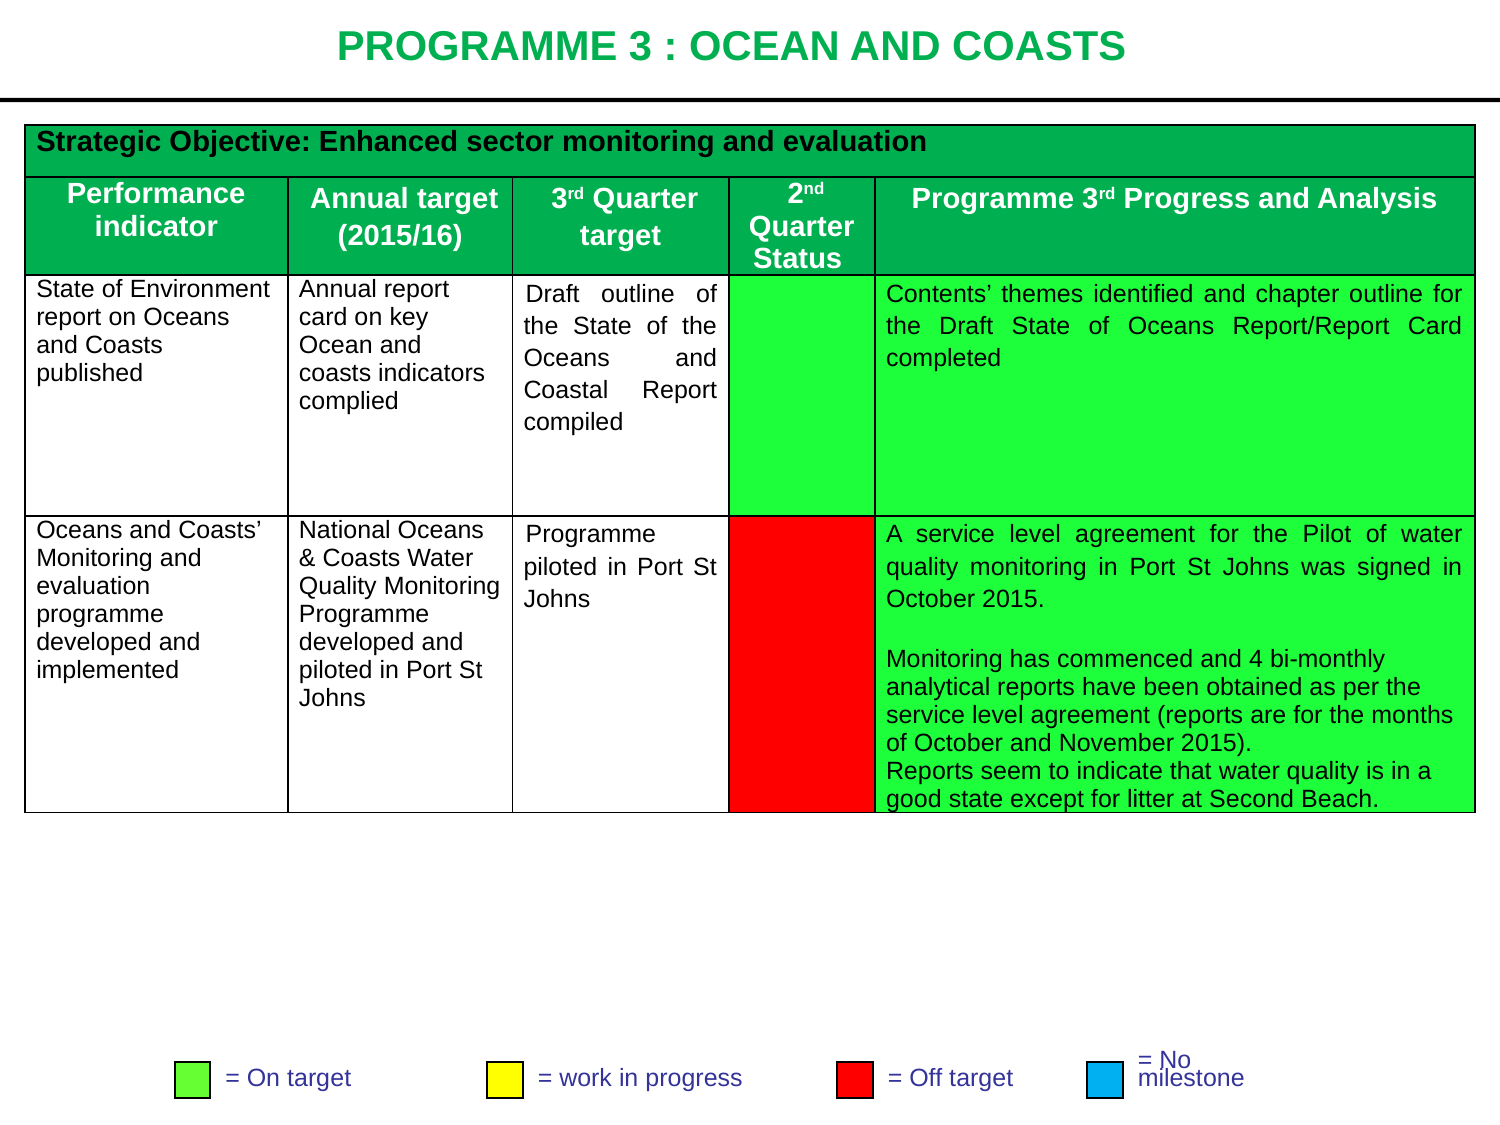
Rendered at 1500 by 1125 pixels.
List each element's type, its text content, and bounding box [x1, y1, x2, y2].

table_header Strategic Objective: Enhanced sector monitoring and evaluation [26, 126, 1474, 176]
table_cell Programme 3rd Progress and Analysis [876, 178, 1474, 274]
table_cell Performance indicator [26, 178, 287, 274]
table_cell Oceans and Coasts’ Monitoring and evaluation programme developed and implemented [26, 517, 287, 812]
table_cell 3rd Quarter target [513, 178, 728, 274]
table_cell State of Environment report on Oceans and Coasts published [26, 276, 287, 515]
table_cell Contents’ themes identified and chapter outline for the Draft State of Oceans Report/Report Card completed [876, 276, 1474, 515]
table_cell Draft outline of the State of the Oceans and Coastal Report compiled [513, 276, 728, 515]
table_cell Programme piloted in Port St Johns [513, 517, 728, 812]
table_cell [730, 517, 874, 812]
table_cell National Oceans & Coasts Water Quality Monitoring Programme developed and piloted in Port St Johns [289, 517, 512, 812]
table_cell 2nd Quarter Status [730, 178, 874, 274]
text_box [174, 1062, 1124, 1099]
table_cell Annual report card on key Ocean and coasts indicators complied [289, 276, 512, 515]
table_cell A service level agreement for the Pilot of water quality monitoring in Port St Johns was signed in October 2015. Monitoring has commenced and 4 bi-monthly analytical reports have been obtained as per the service level agreement (reports are for the months of October and November 2015). Reports seem to indicate that water quality is in a good state except for litter at Second Beach. [876, 517, 1474, 812]
table_cell Annual target (2015/16) [289, 178, 512, 274]
table_cell [730, 276, 874, 515]
title PROGRAMME 3 : OCEAN AND COASTS [0, 12, 1476, 76]
